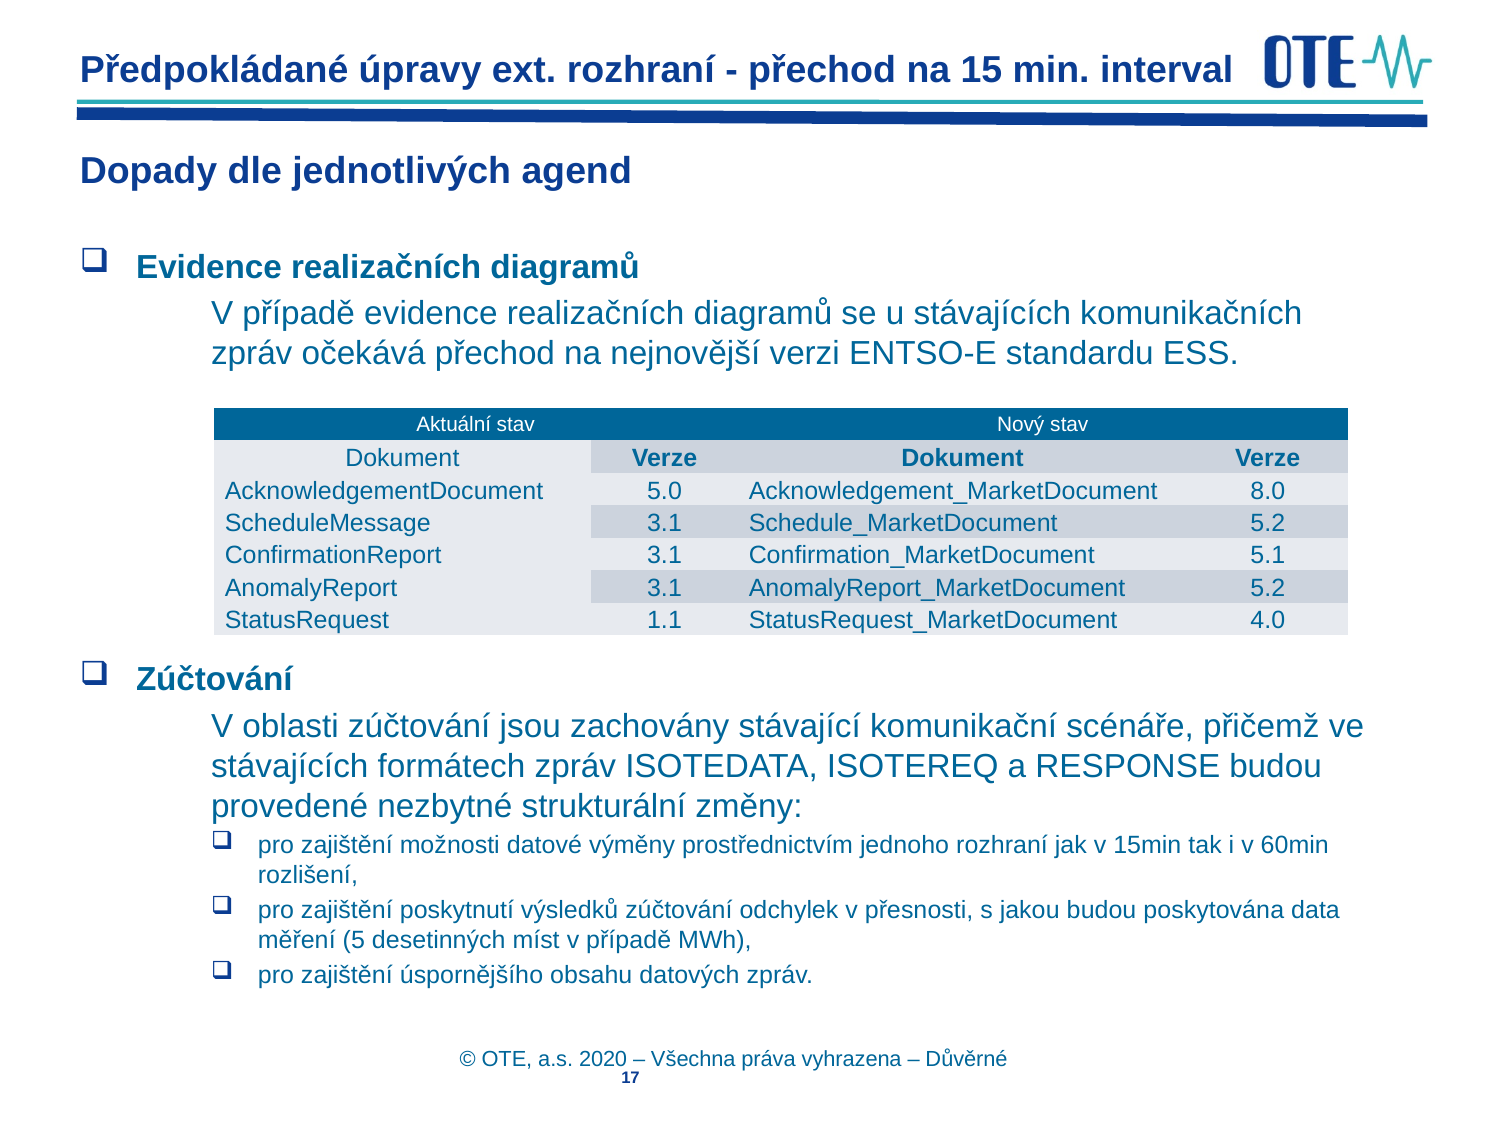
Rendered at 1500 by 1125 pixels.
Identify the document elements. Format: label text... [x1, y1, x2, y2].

table_cell 4.0 [1187, 603, 1348, 635]
table_cell 5.2 [1187, 570, 1348, 603]
table_cell ScheduleMessage [214, 505, 591, 538]
table_cell Dokument [214, 440, 591, 473]
table_header Aktuální stav [214, 408, 738, 440]
text_box Předpokládané úpravy ext. rozhraní - přechod na 15 min. interval [64, 42, 1275, 125]
table_cell Verze [1187, 440, 1348, 473]
table_cell 1.1 [591, 603, 738, 635]
table_cell 3.1 [591, 505, 738, 538]
picture [1257, 30, 1439, 95]
table_cell StatusRequest_MarketDocument [738, 603, 1187, 635]
table_cell AnomalyReport_MarketDocument [738, 570, 1187, 603]
table_cell 5.0 [591, 473, 738, 505]
table_cell 8.0 [1187, 473, 1348, 505]
table_cell Acknowledgement_MarketDocument [738, 473, 1187, 505]
table_cell AnomalyReport [214, 570, 591, 603]
table_cell Confirmation_MarketDocument [738, 538, 1187, 570]
list Evidence realizačních diagramů V případě evidence realizačních diagramů se u stávajících komunikačních zpráv očekává přechod na nejnovější verzi ENTSO-E standardu ESS. Zúčtování V oblasti zúčtování jsou zachovány stávající komunikační scénáře, přičemž ve stávajících formátech zpráv ISOTEDATA, ISOTEREQ a RESPONSE budou provedené nezbytné strukturální změny: pro zajištění možnosti datové výměny prostřednictvím jednoho rozhraní jak v 15min tak i v 60min rozlišení, pro zajištění poskytnutí výsledků zúčtování odchylek v přesnosti, s jakou budou poskytována data měření (5 desetinných míst v případě MWh), pro zajištění úspornějšího obsahu datových zpráv. [64, 237, 1409, 1034]
table_cell Verze [591, 440, 738, 473]
title Dopady dle jednotlivých agend [64, 143, 1276, 237]
table_cell 3.1 [591, 538, 738, 570]
table_cell StatusRequest [214, 603, 591, 635]
table_cell ConfirmationReport [214, 538, 591, 570]
table_cell AcknowledgementDocument [214, 473, 591, 505]
table_header Nový stav [738, 408, 1348, 440]
table_cell 5.1 [1187, 538, 1348, 570]
table_cell 5.2 [1187, 505, 1348, 538]
table_cell Schedule_MarketDocument [738, 505, 1187, 538]
table_cell Dokument [738, 440, 1187, 473]
text_box © OTE, a.s. 2020 – Všechna práva vyhrazena – Důvěrné [106, 1037, 1362, 1113]
table_cell 3.1 [591, 570, 738, 603]
